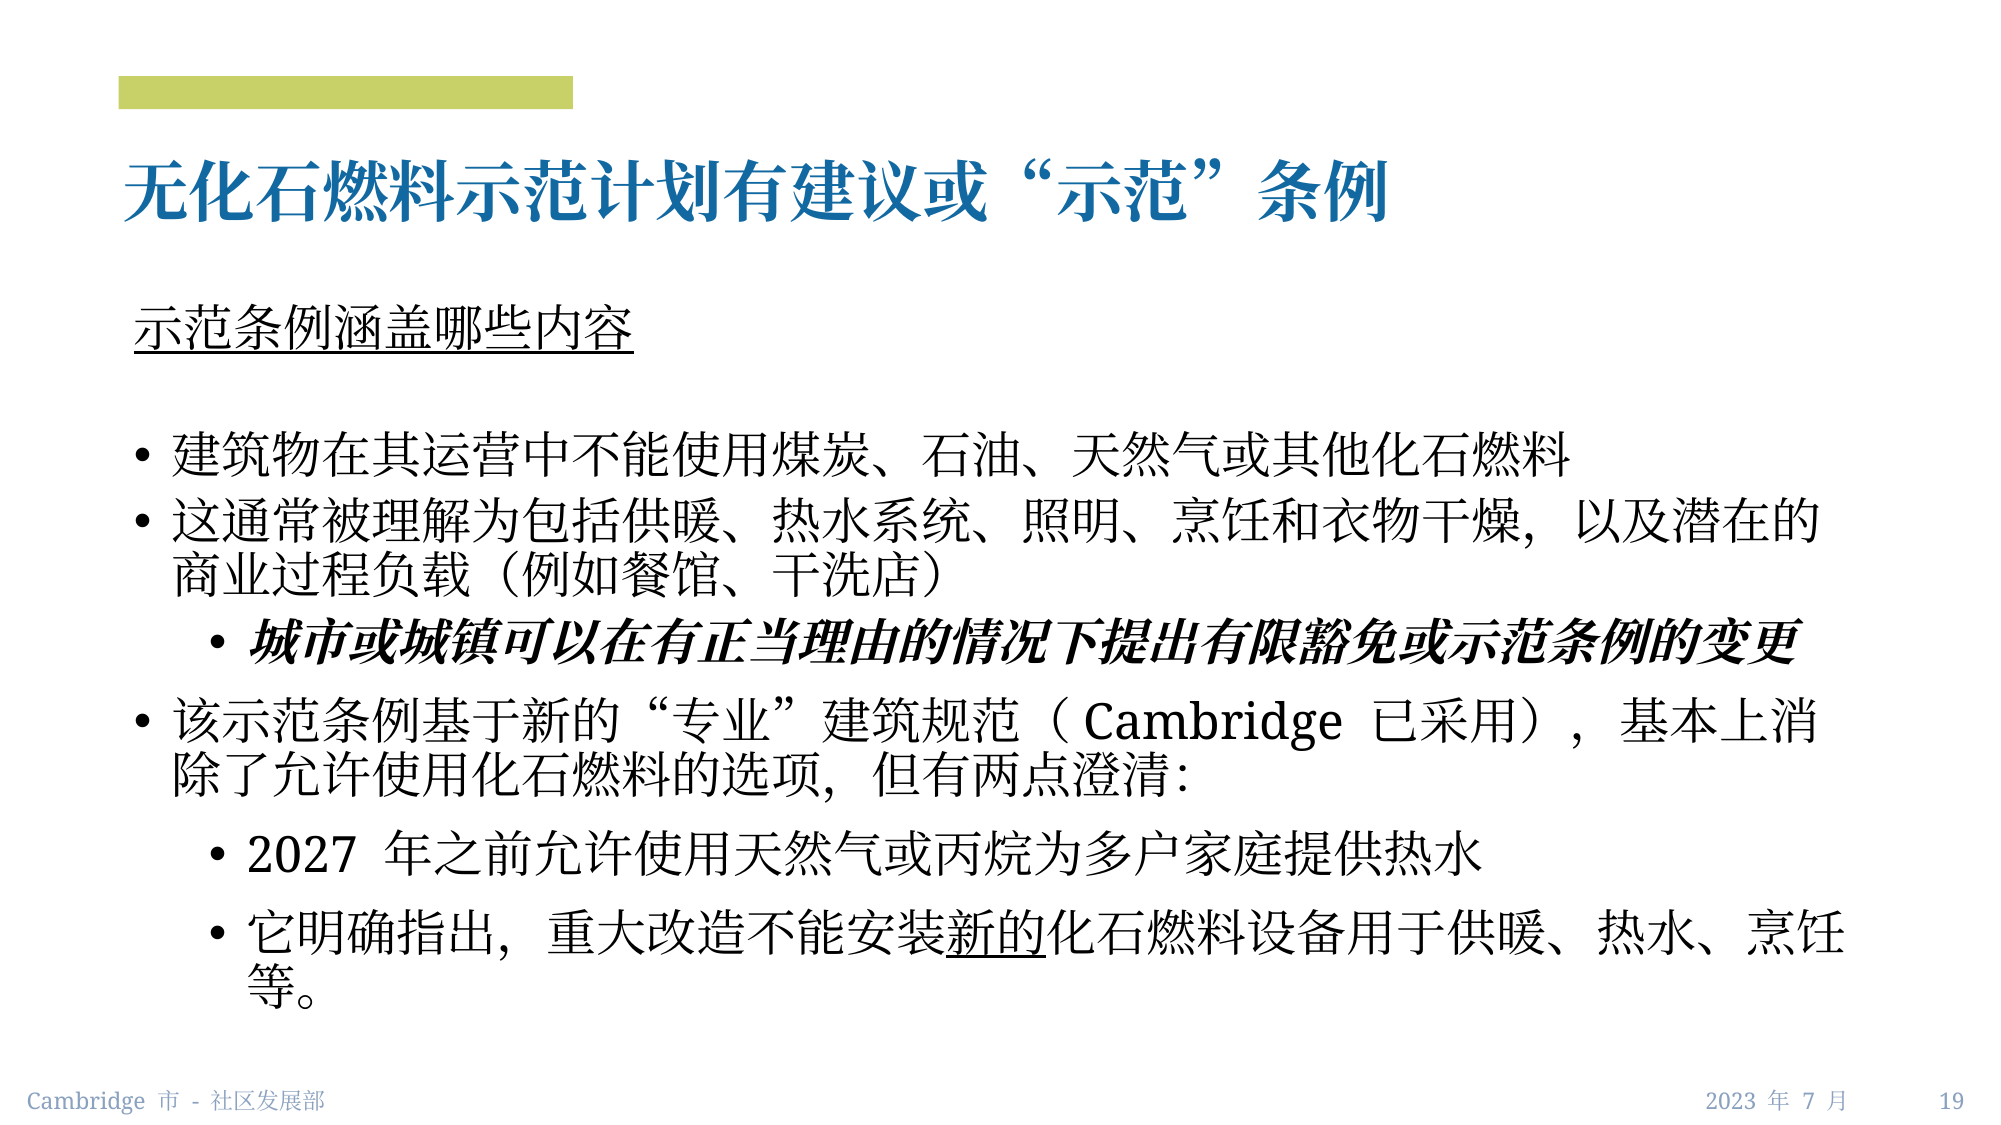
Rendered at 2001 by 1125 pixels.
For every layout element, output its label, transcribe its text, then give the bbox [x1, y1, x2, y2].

text_box [118, 75, 574, 110]
list 示范条例涵盖哪些内容 建筑物在其运营中不能使用煤炭、石油、天然气或其他化石燃料 这通常被理解为包括供暖、热水系统、照明、烹饪和衣物干燥，以及潜在的商业过程负载（例如餐馆、干洗店） 城市或城镇可以在有正当理由的情况下提出有限豁免或示范条例的变更 该示范条例基于新的“专业”建筑规范（Cambridge 已采用），基本上消除了允许使用化石燃料的选项，但有两点澄清： 2027 年之前允许使用天然气或丙烷为多户家庭提供热水 它明确指出，重大改造不能安装新的化石燃料设备用于供暖、热水、烹饪等。 [118, 296, 1882, 1009]
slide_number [1529, 1078, 1980, 1122]
title 无化石燃料示范计划有建议或“示范”条例 [107, 109, 1833, 282]
footer Cambridge 市 - 社区发展部 [11, 1078, 687, 1122]
